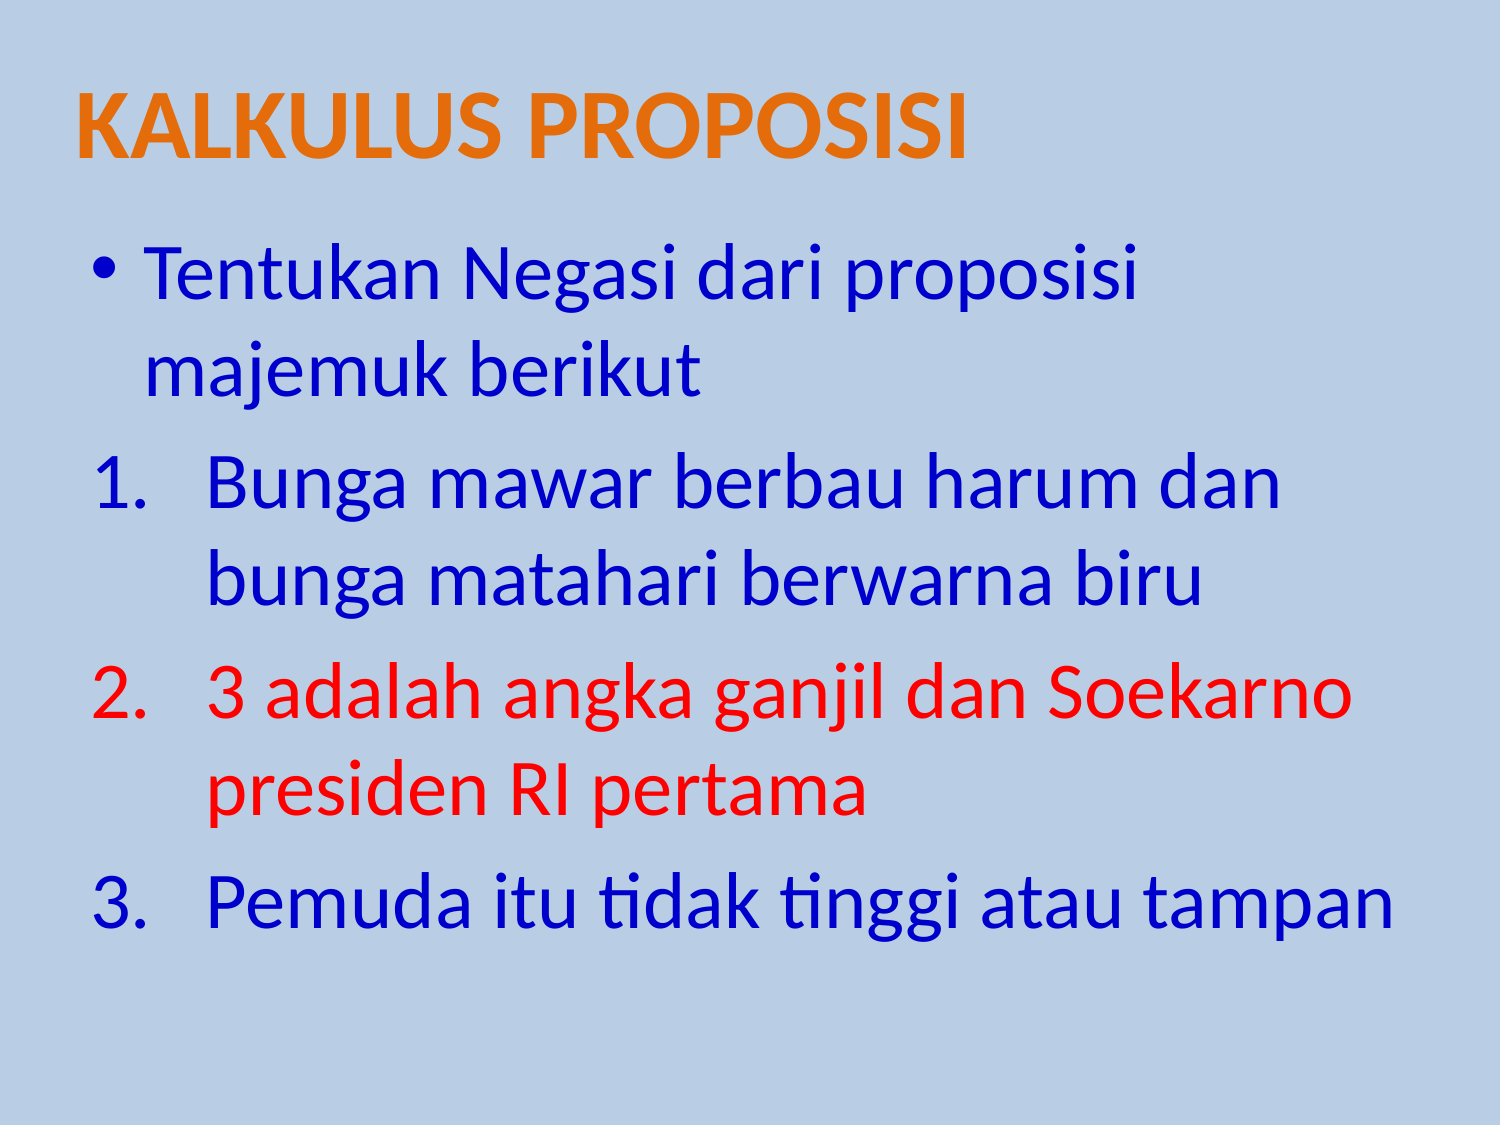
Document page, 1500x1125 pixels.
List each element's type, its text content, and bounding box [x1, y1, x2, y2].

text_box Kalkulus proposisi [60, 51, 987, 187]
list Tentukan Negasi dari proposisi majemuk berikut Bunga mawar berbau harum dan bunga matahari berwarna biru 3 adalah angka ganjil dan Soekarno presiden RI pertama Pemuda itu tidak tinggi atau tampan [75, 210, 1425, 1055]
